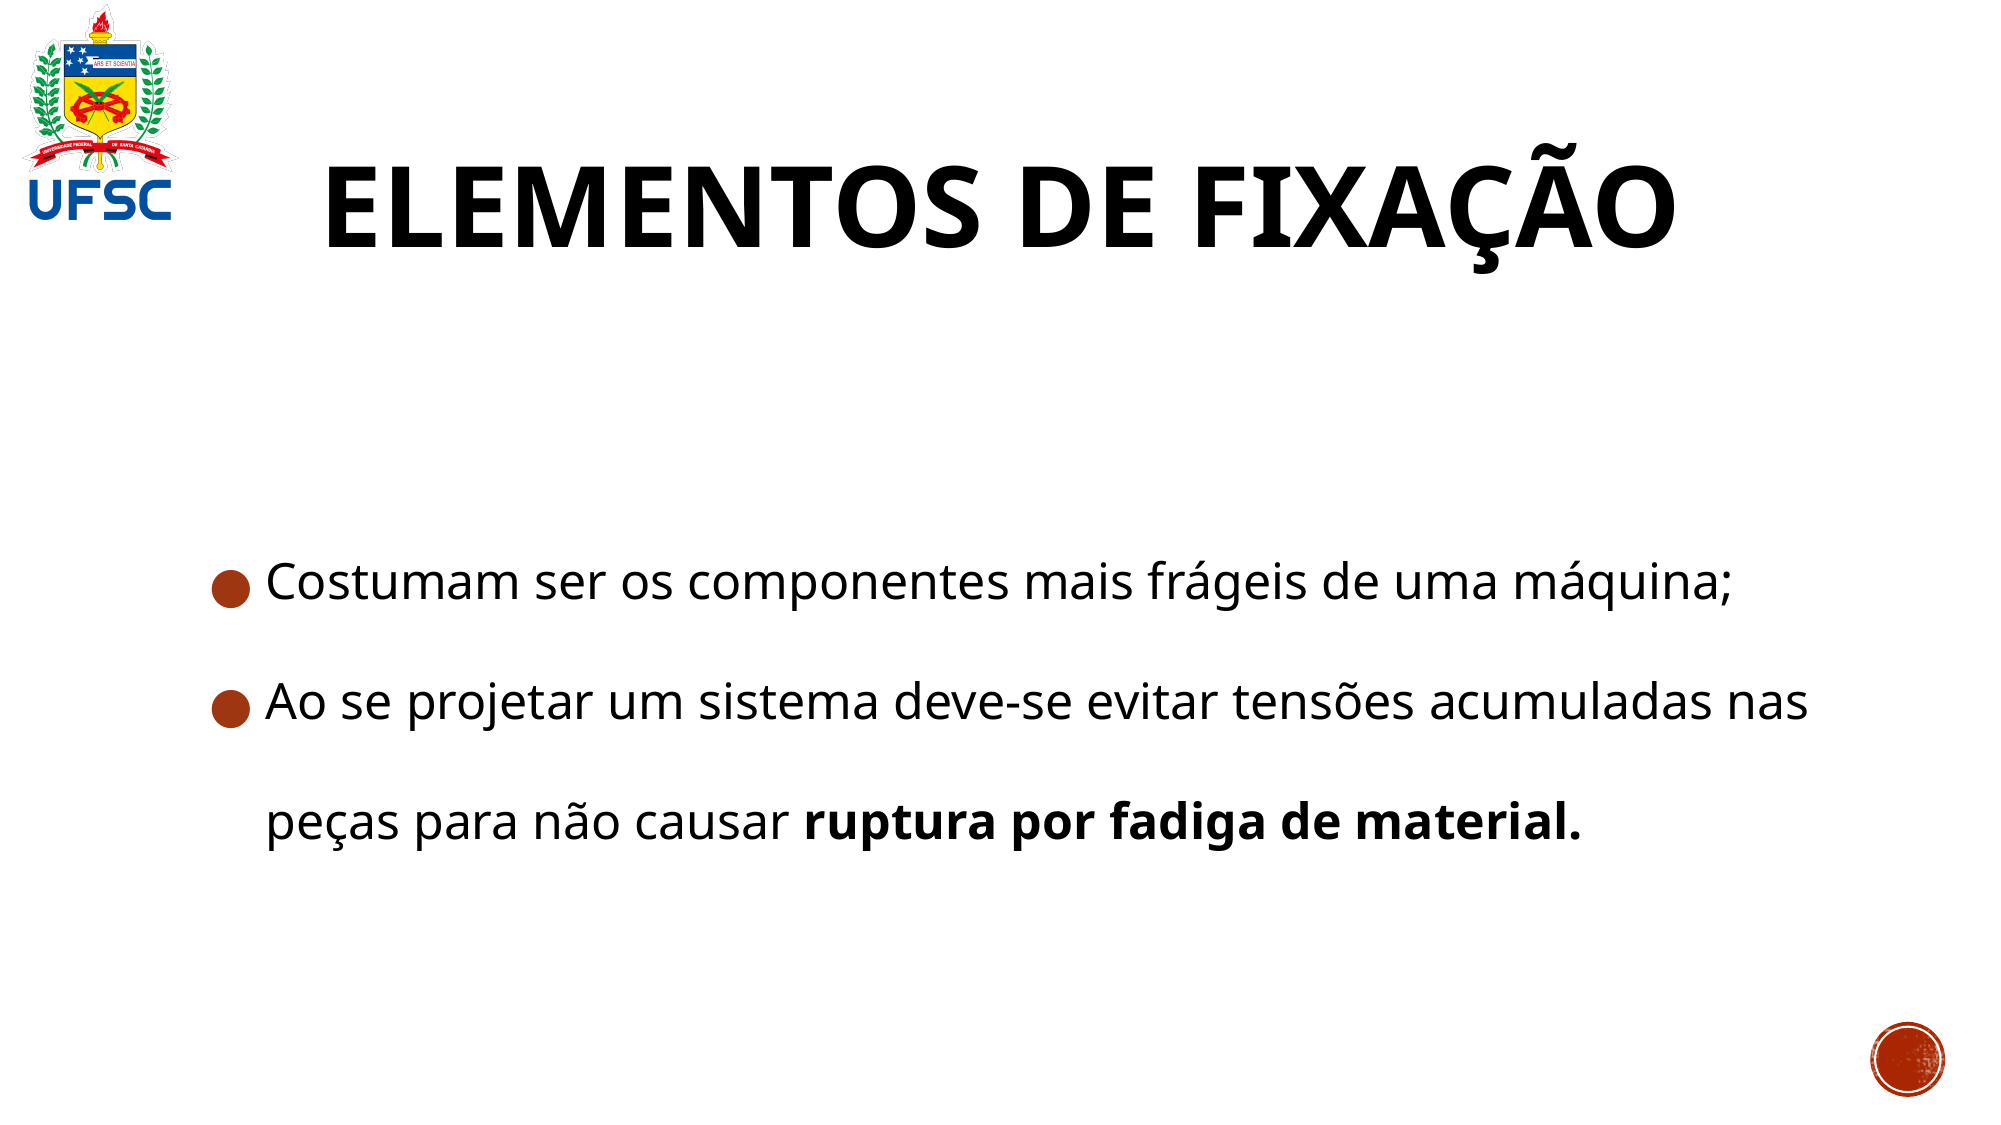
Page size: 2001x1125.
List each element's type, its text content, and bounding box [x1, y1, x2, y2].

picture [22, 4, 179, 220]
picture [1870, 1021, 1946, 1097]
title ELEMENTOS DE FIXAÇÃO [175, 79, 1826, 344]
list Costumam ser os componentes mais frágeis de uma máquina; Ao se projetar um sistema deve-se evitar tensões acumuladas nas peças para não causar ruptura por fadiga de material. [175, 482, 1826, 1125]
